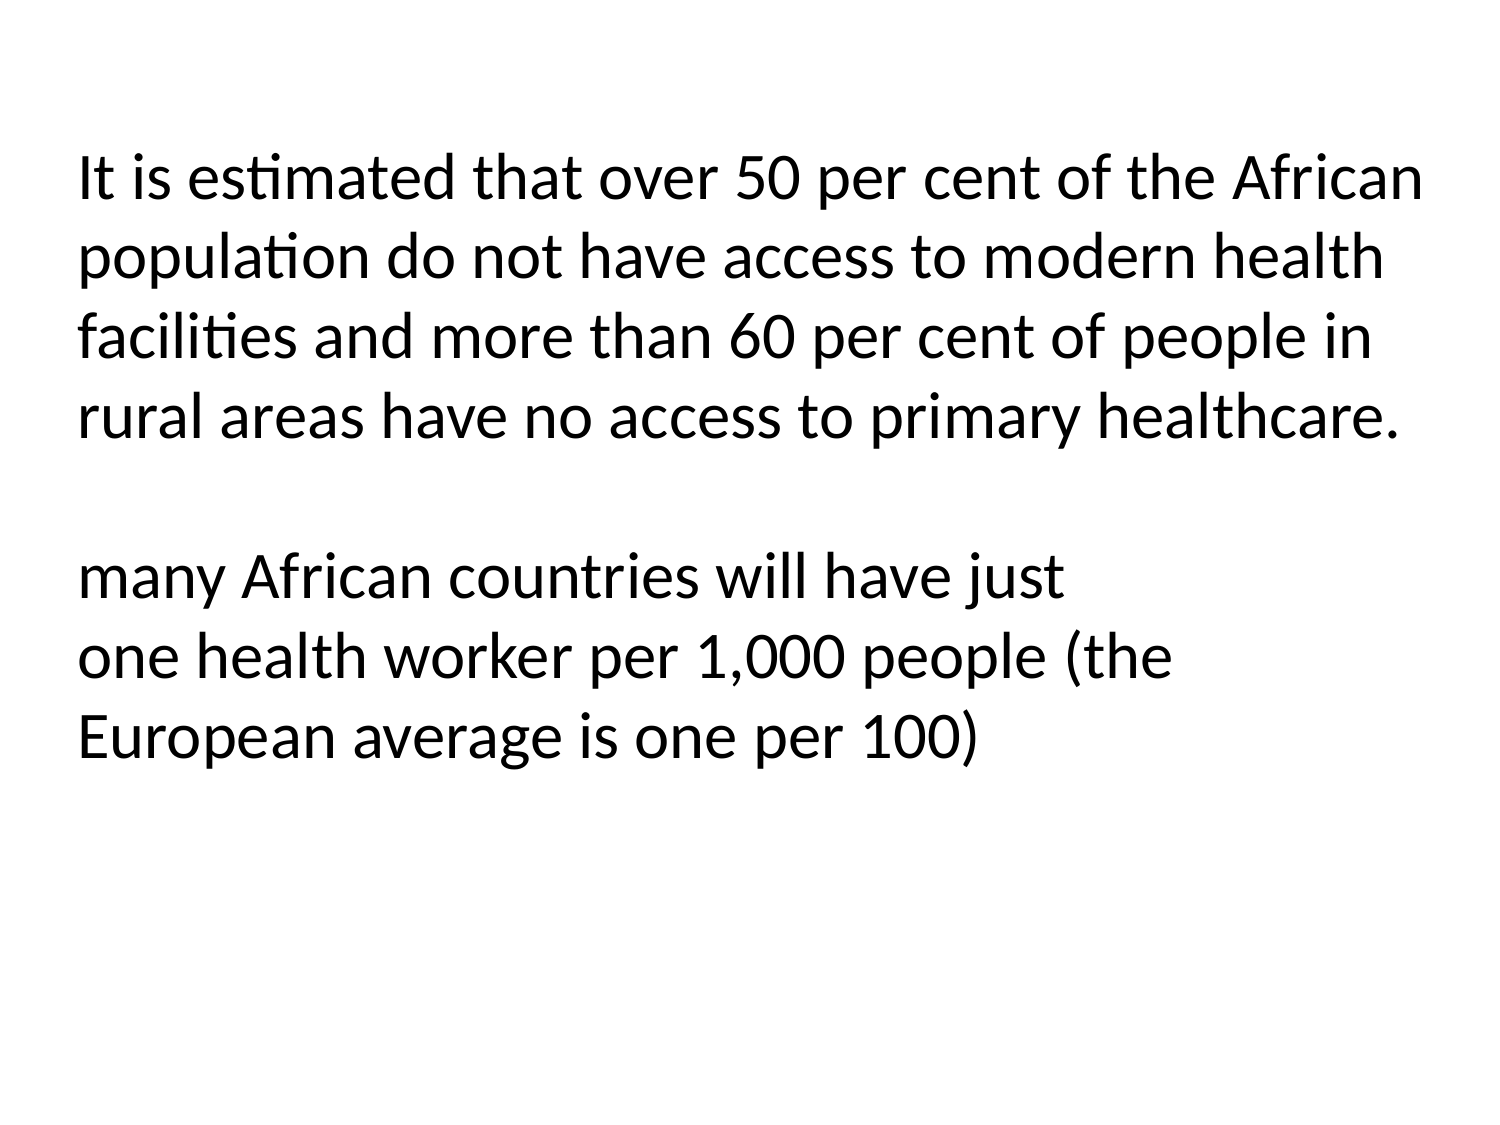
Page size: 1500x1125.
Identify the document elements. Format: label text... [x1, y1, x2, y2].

text_box It is estimated that over 50 per cent of the African population do not have access to modern health facilities and more than 60 per cent of people in rural areas have no access to primary healthcare. many African countries will have just one health worker per 1,000 people (the European average is one per 100) [62, 125, 1463, 850]
